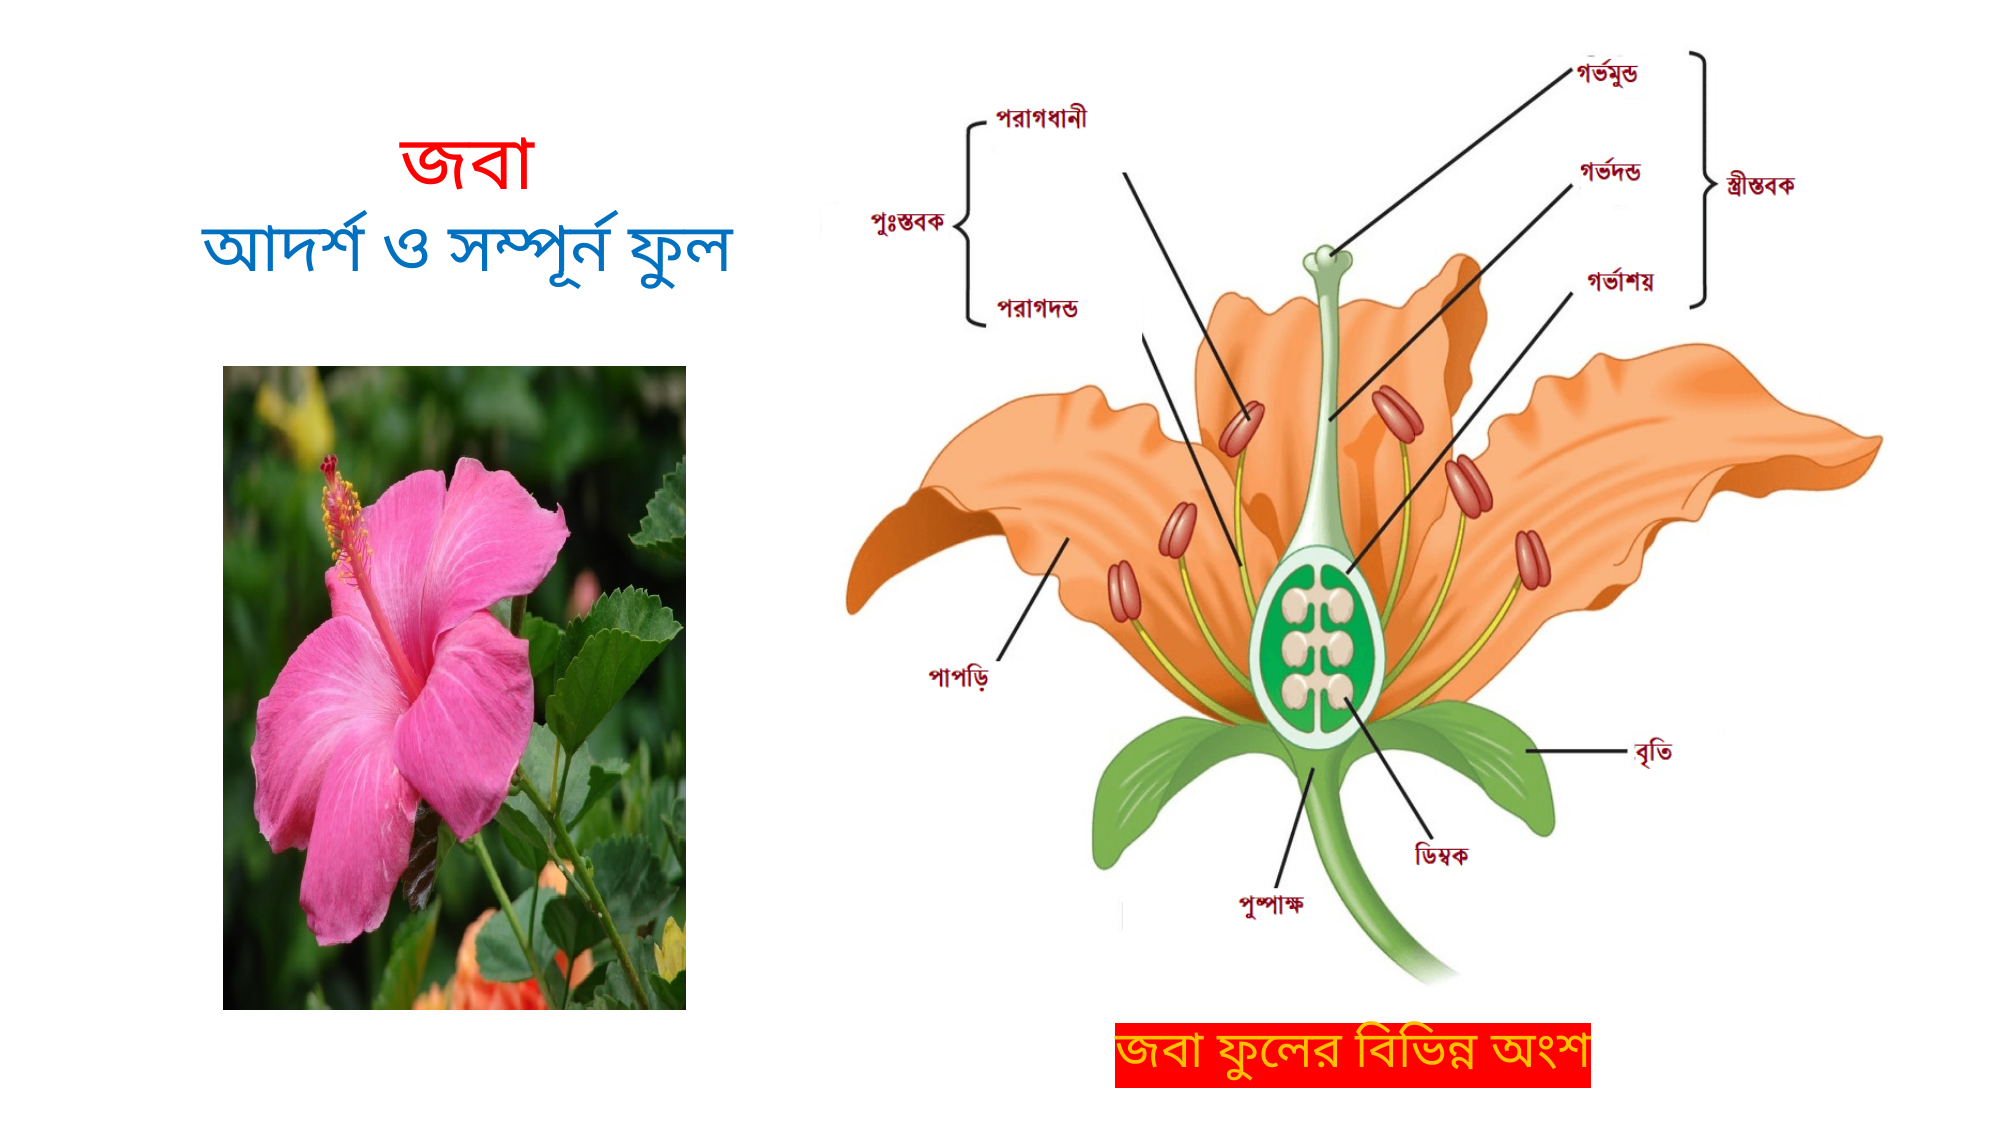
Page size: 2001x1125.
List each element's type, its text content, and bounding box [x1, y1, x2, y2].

text_box জবা আদর্শ ও সম্পূর্ন ফুল [0, 107, 818, 293]
text_box জবা ফুলের বিভিন্ন অংশ [1100, 1009, 2000, 1085]
picture [818, 44, 1888, 989]
picture [223, 366, 686, 1010]
